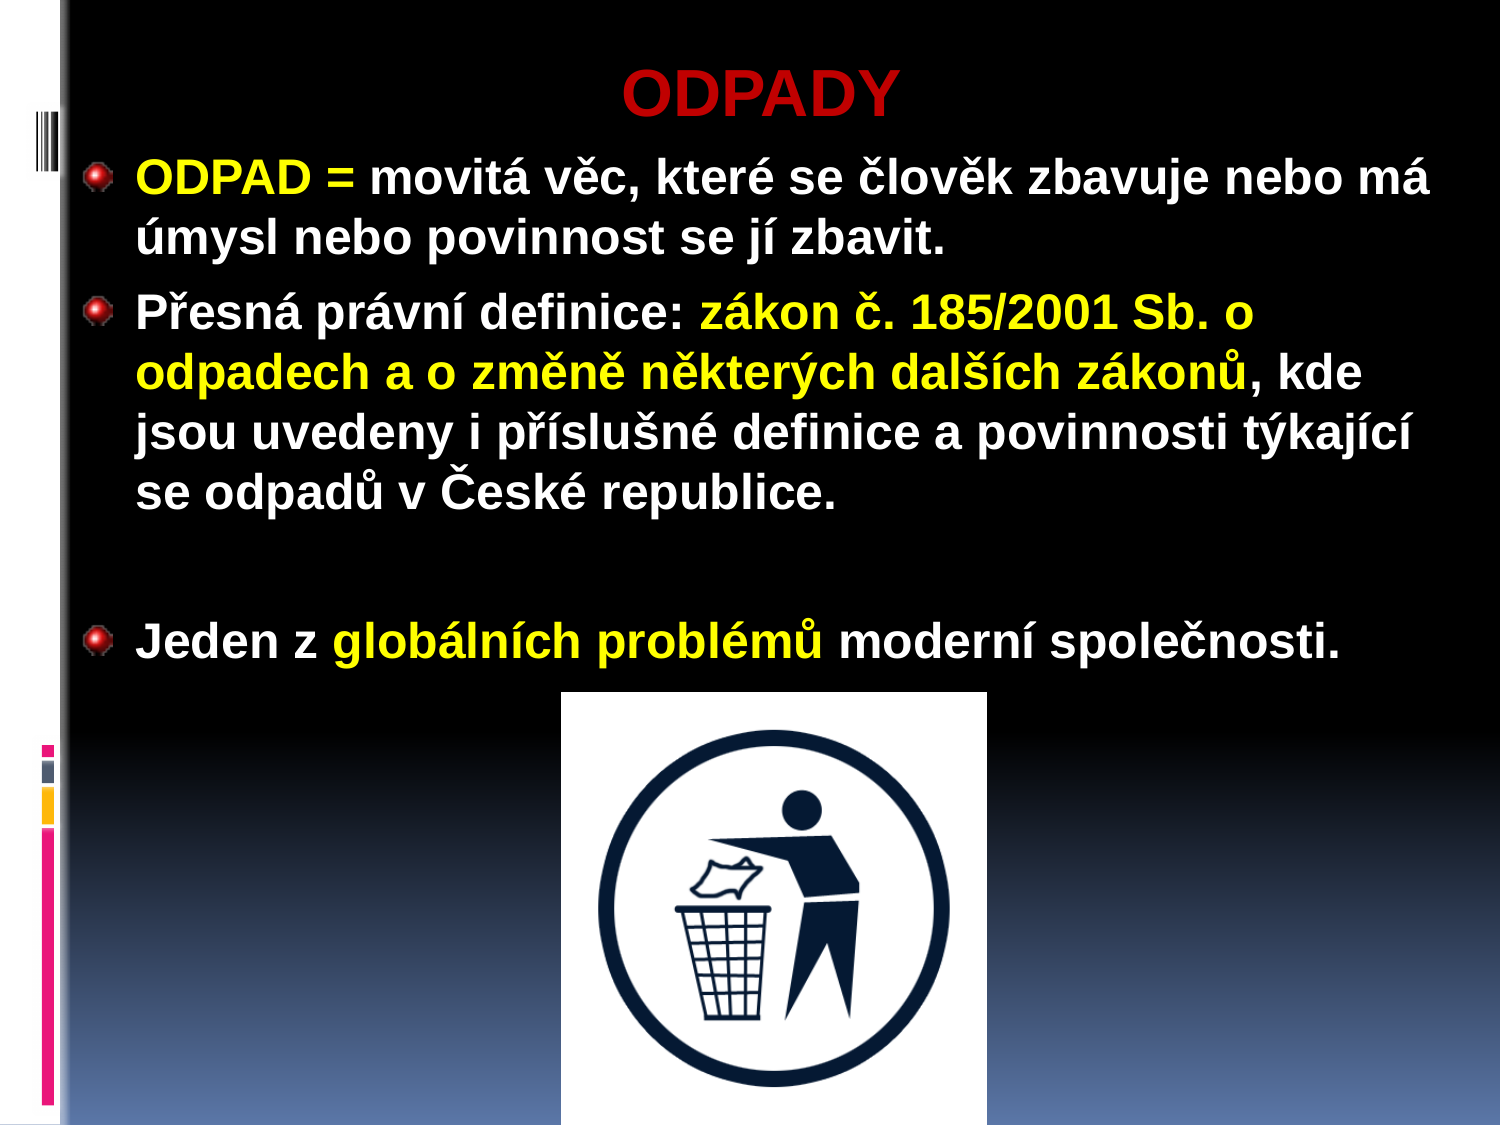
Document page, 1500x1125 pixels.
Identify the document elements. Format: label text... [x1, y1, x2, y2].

list ODPADY ODPAD = movitá věc, které se člověk zbavuje nebo má úmysl nebo povinnost se jí zbavit. Přesná právní definice: zákon č. 185/2001 Sb. o odpadech a o změně některých dalších zákonů, kde jsou uvedeny i příslušné definice a povinnosti týkající se odpadů v České republice. Jeden z globálních problémů moderní společnosti. [53, 42, 1459, 1125]
picture [79, 621, 113, 656]
picture [560, 691, 987, 1125]
picture [79, 158, 113, 192]
picture [79, 292, 113, 326]
